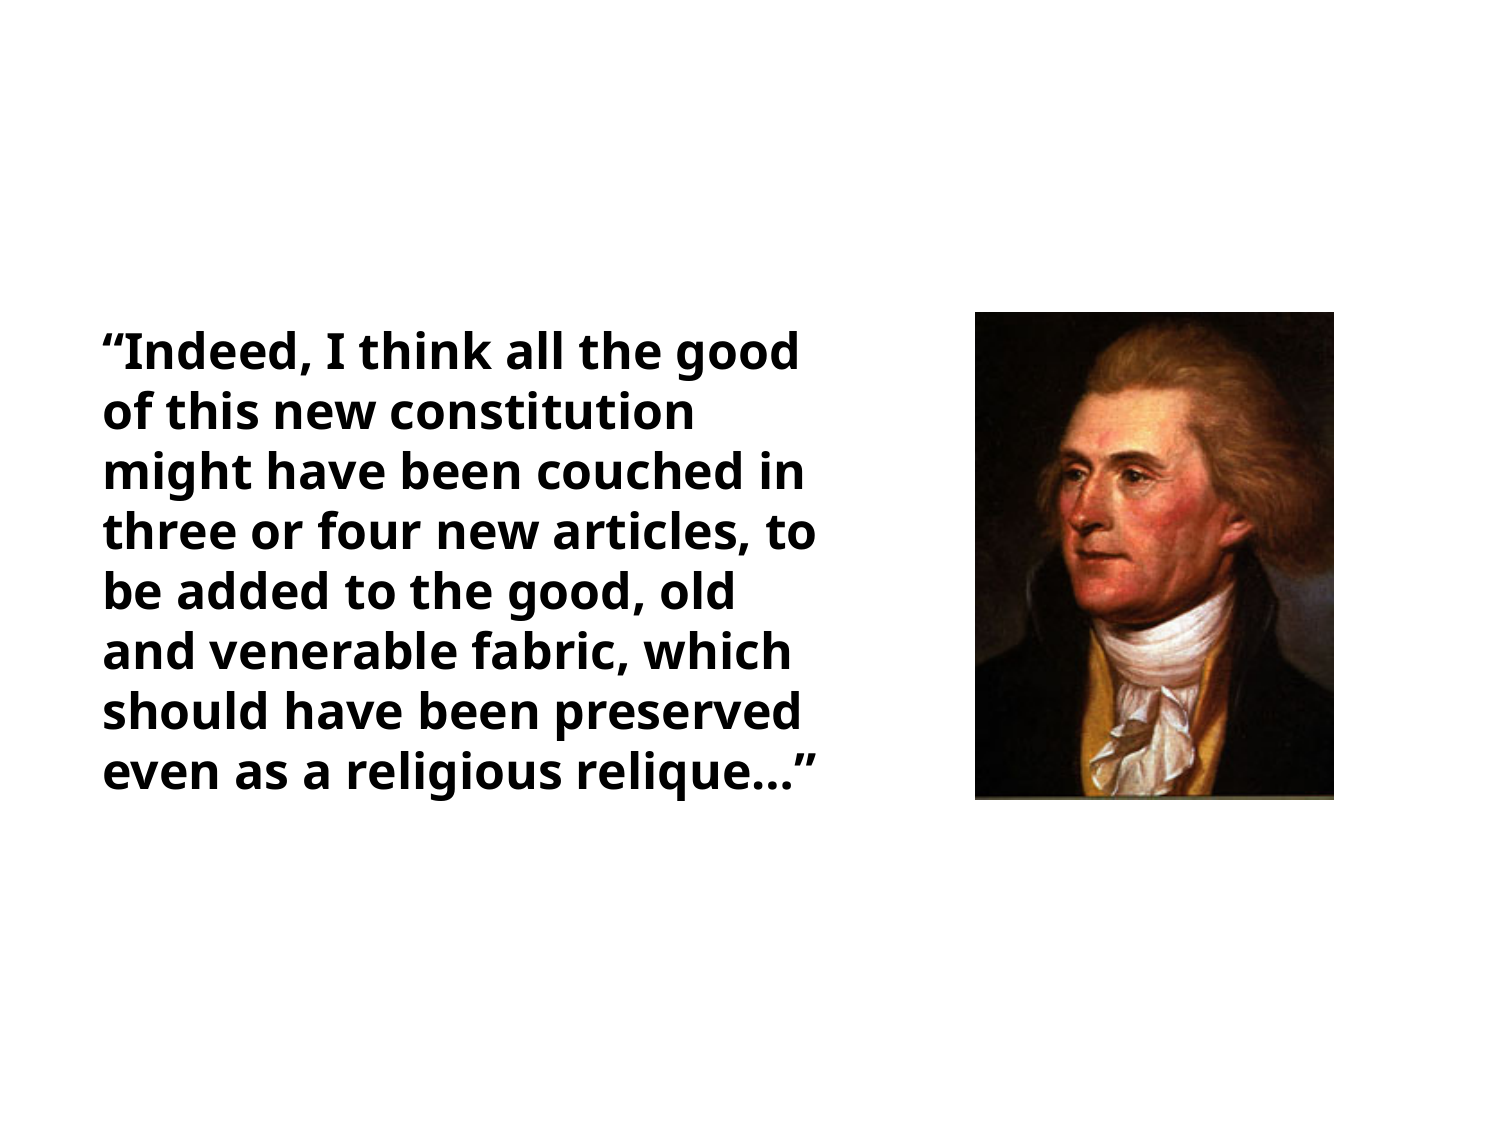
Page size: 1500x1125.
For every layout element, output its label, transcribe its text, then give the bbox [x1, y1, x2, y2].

text_box “Indeed, I think all the good of this new constitution might have been couched in three or four new articles, to be added to the good, old and venerable fabric, which should have been preserved even as a religious relique…” [87, 312, 850, 808]
picture [974, 312, 1334, 800]
